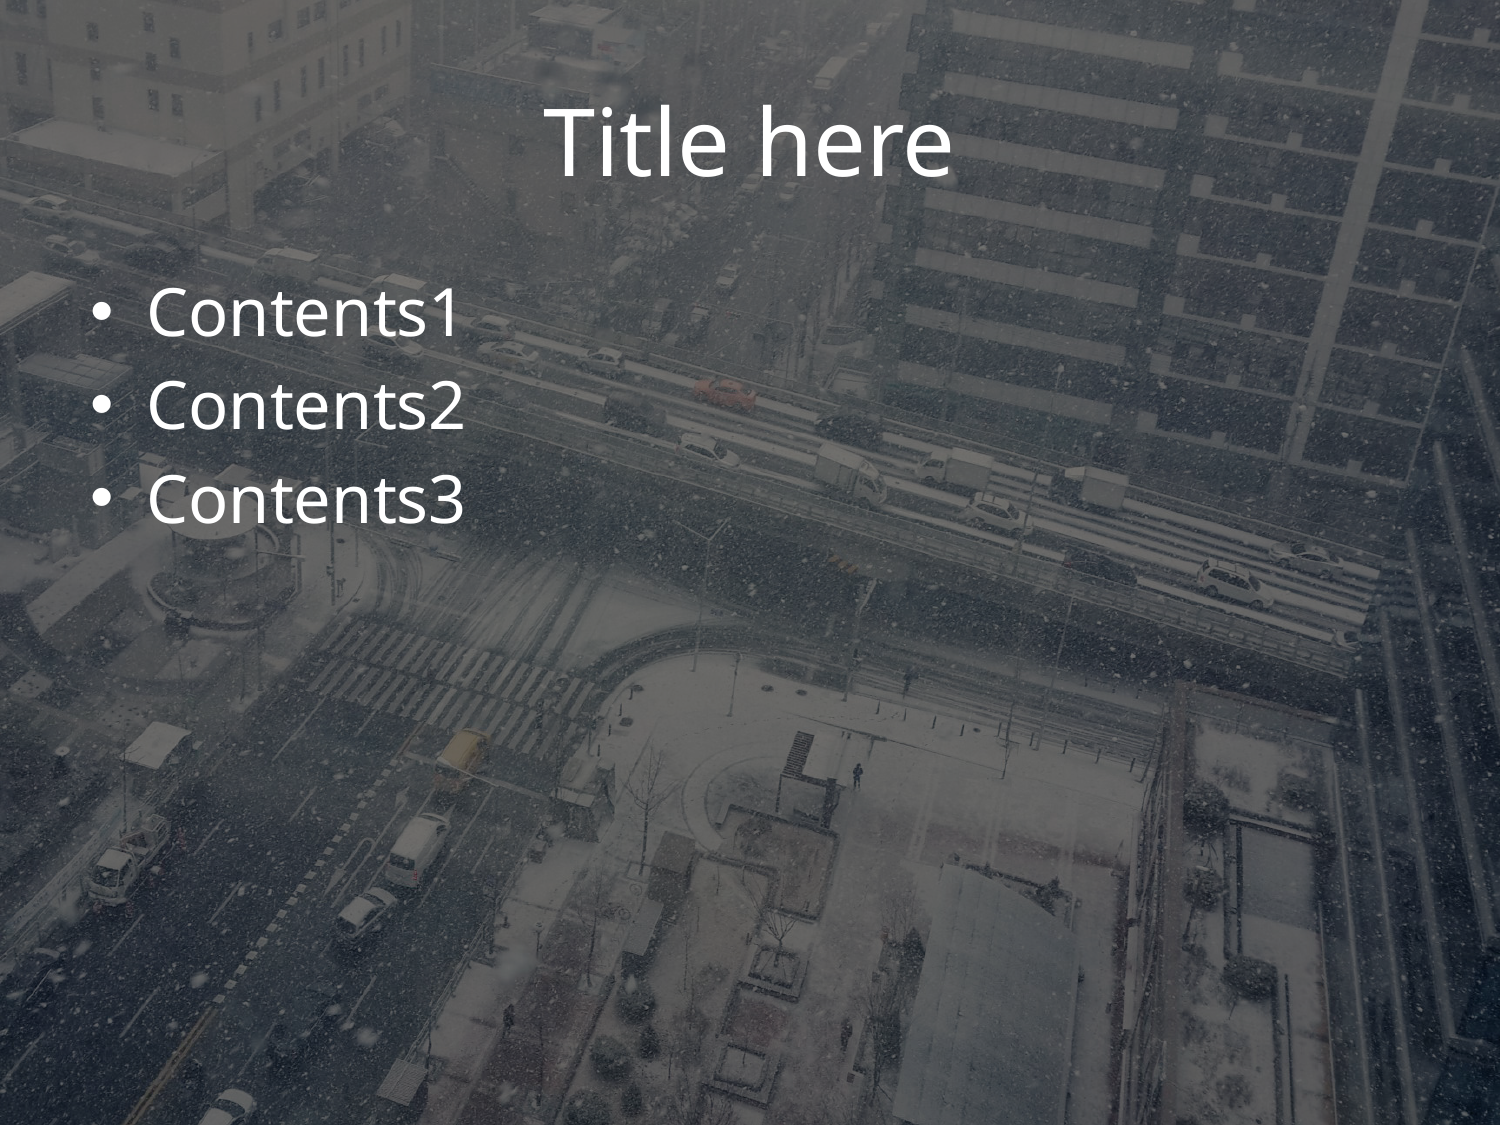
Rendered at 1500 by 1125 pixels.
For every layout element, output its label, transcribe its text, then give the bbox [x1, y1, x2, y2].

list Contents1 Contents2 Contents3 [75, 262, 1425, 1005]
title Title here [75, 45, 1425, 233]
text_box [0, 0, 1500, 1125]
